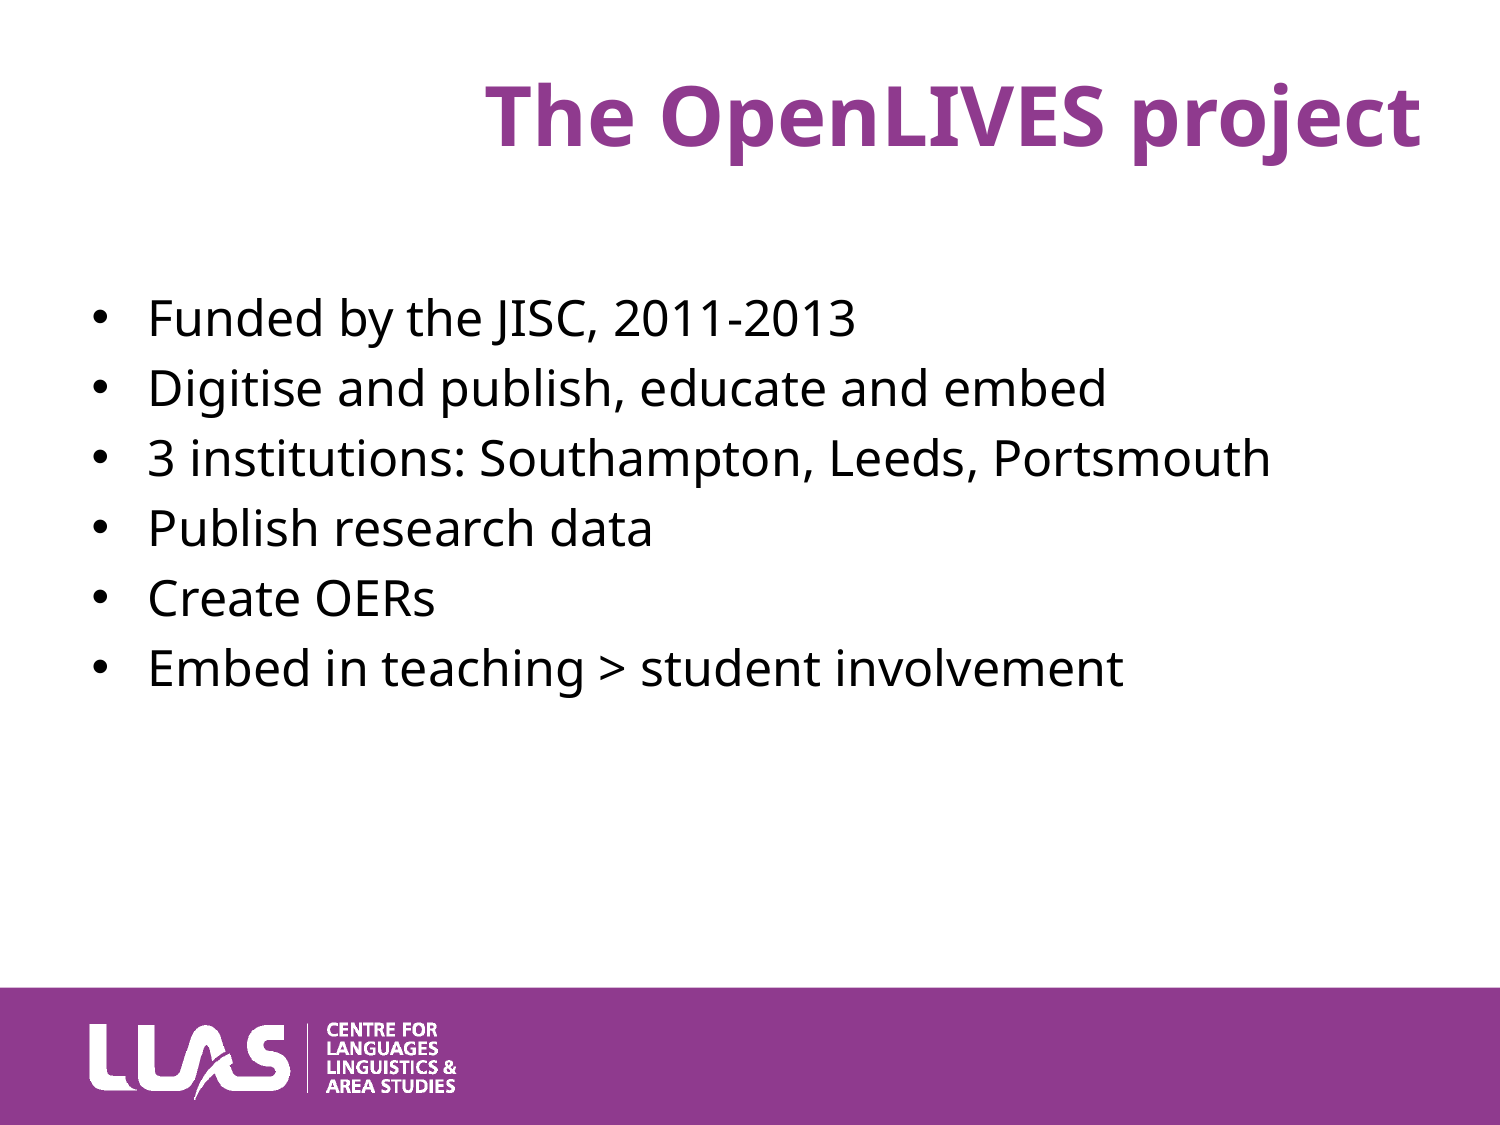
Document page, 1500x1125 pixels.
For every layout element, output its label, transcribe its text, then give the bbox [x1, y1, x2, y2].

text_box [0, 986, 1500, 1125]
picture [76, 1011, 467, 1105]
list Funded by the JISC, 2011-2013 Digitise and publish, educate and embed 3 institutions: Southampton, Leeds, Portsmouth Publish research data Create OERs Embed in teaching > student involvement [76, 278, 1392, 941]
title The OpenLIVES project [79, 42, 1439, 185]
